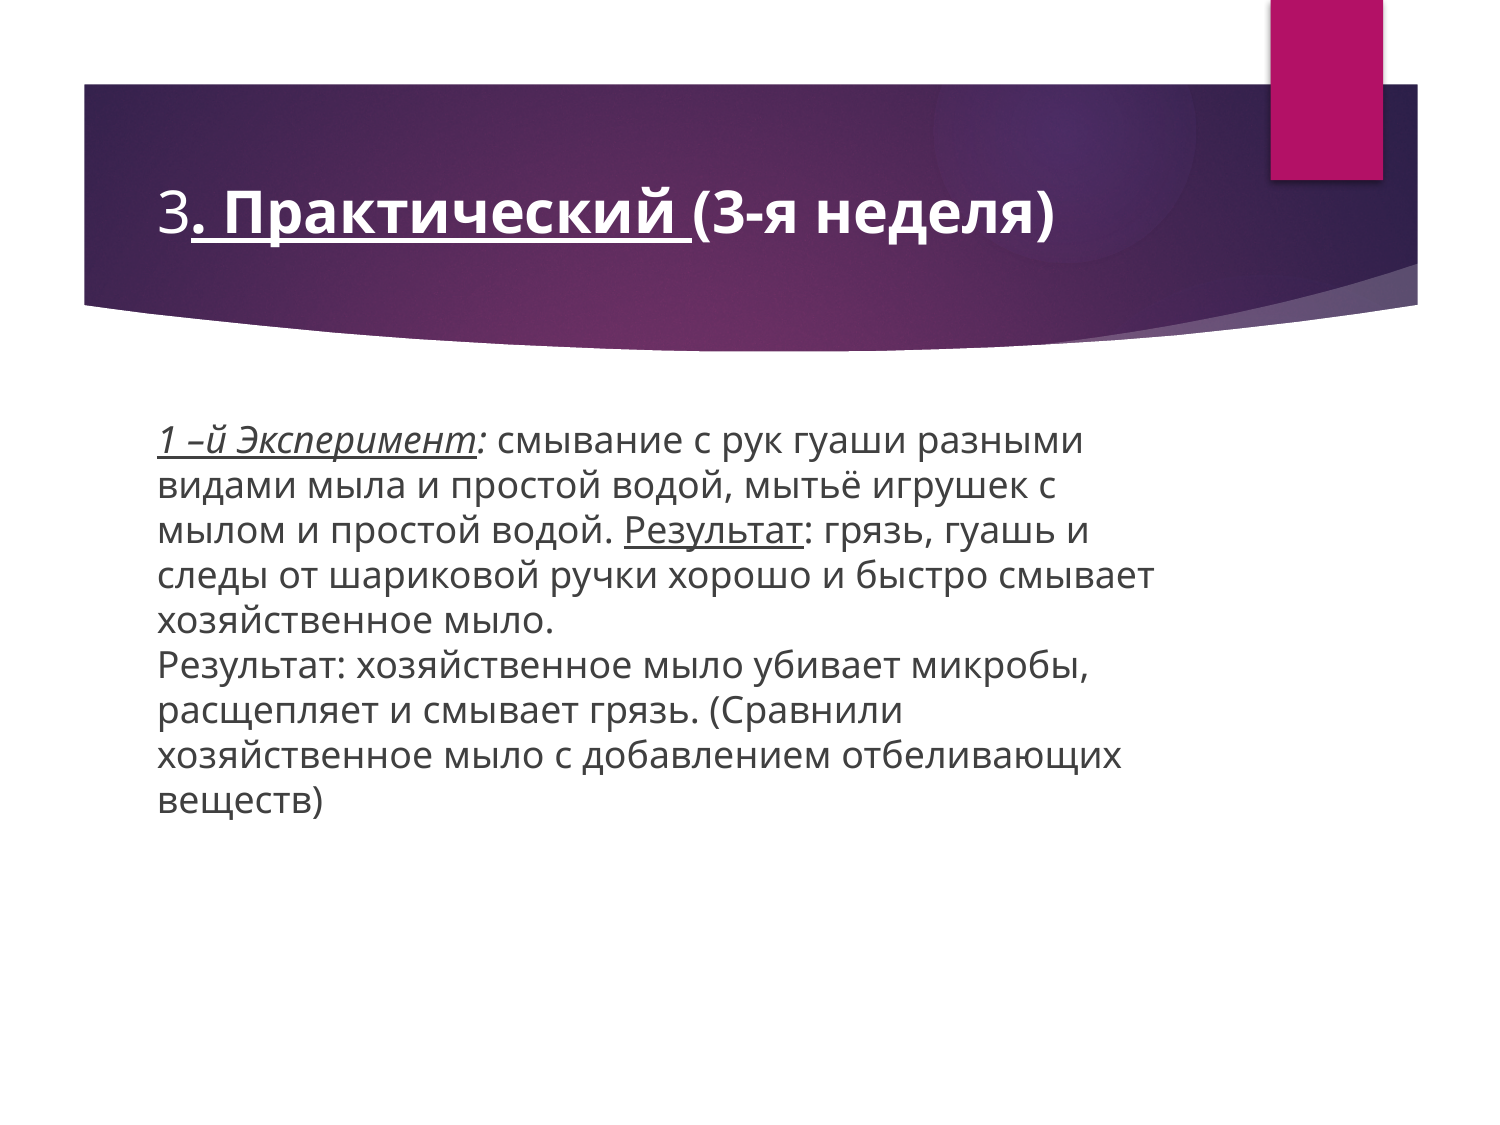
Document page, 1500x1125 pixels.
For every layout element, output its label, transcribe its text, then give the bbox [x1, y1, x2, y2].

list 1 –й Эксперимент: смывание с рук гуаши разными видами мыла и простой водой, мытьё игрушек с мылом и простой водой. Результат: грязь, гуашь и следы от шариковой ручки хорошо и быстро смывает хозяйственное мыло. Результат: хозяйственное мыло убивает микробы, расщепляет и смывает грязь. (Сравнили хозяйственное мыло с добавлением отбеливающих веществ) [141, 408, 1183, 988]
title 3. Практический (3-я неделя) [142, 152, 1183, 269]
